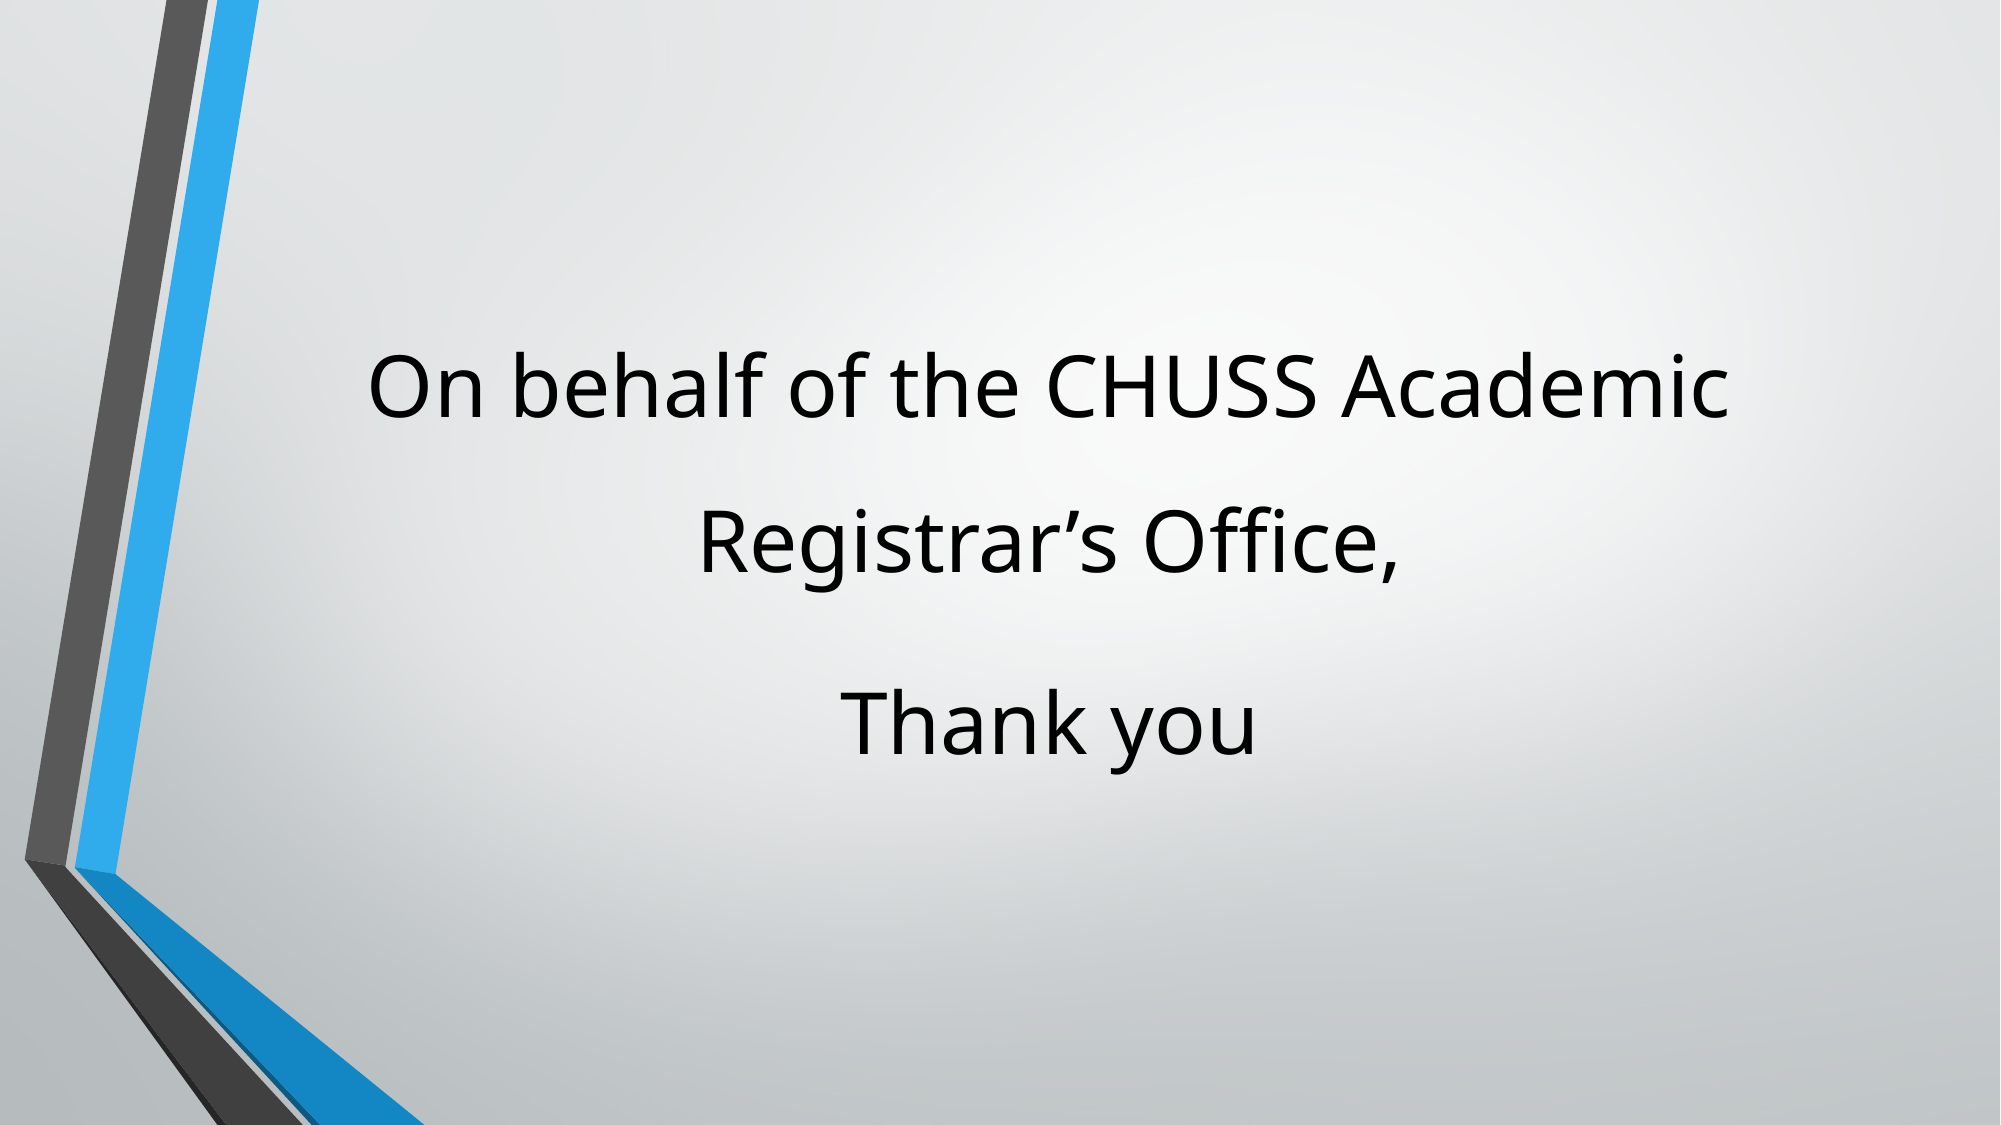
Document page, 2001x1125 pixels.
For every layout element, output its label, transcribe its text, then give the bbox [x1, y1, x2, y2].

list On behalf of the CHUSS Academic Registrar’s Office, Thank you [163, 269, 1937, 783]
